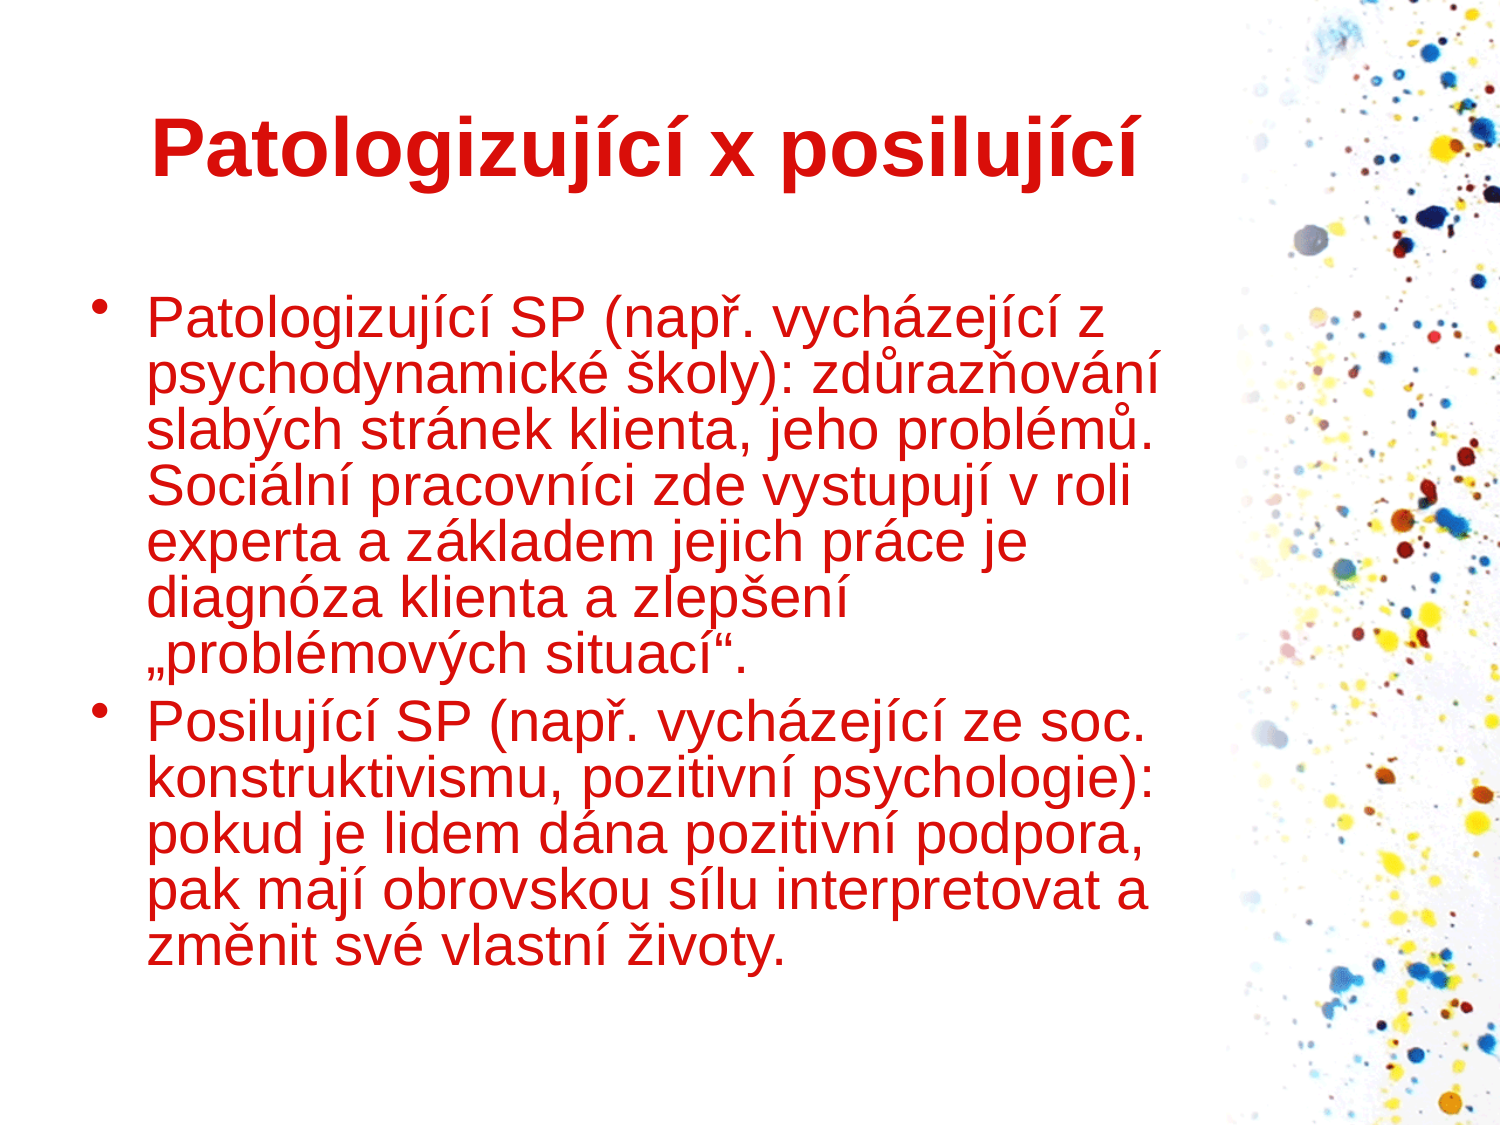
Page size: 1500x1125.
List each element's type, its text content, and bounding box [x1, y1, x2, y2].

list Patologizující SP (např. vycházející z psychodynamické školy): zdůrazňování slabých stránek klienta, jeho problémů. Sociální pracovníci zde vystupují v roli experta a základem jejich práce je diagnóza klienta a zlepšení „problémových situací“. Posilující SP (např. vycházející ze soc. konstruktivismu, pozitivní psychologie): pokud je lidem dána pozitivní podpora, pak mají obrovskou sílu interpretovat a změnit své vlastní životy. [75, 285, 1216, 1041]
picture [0, 0, 1500, 1125]
title Patologizující x posilující [75, 42, 1216, 244]
